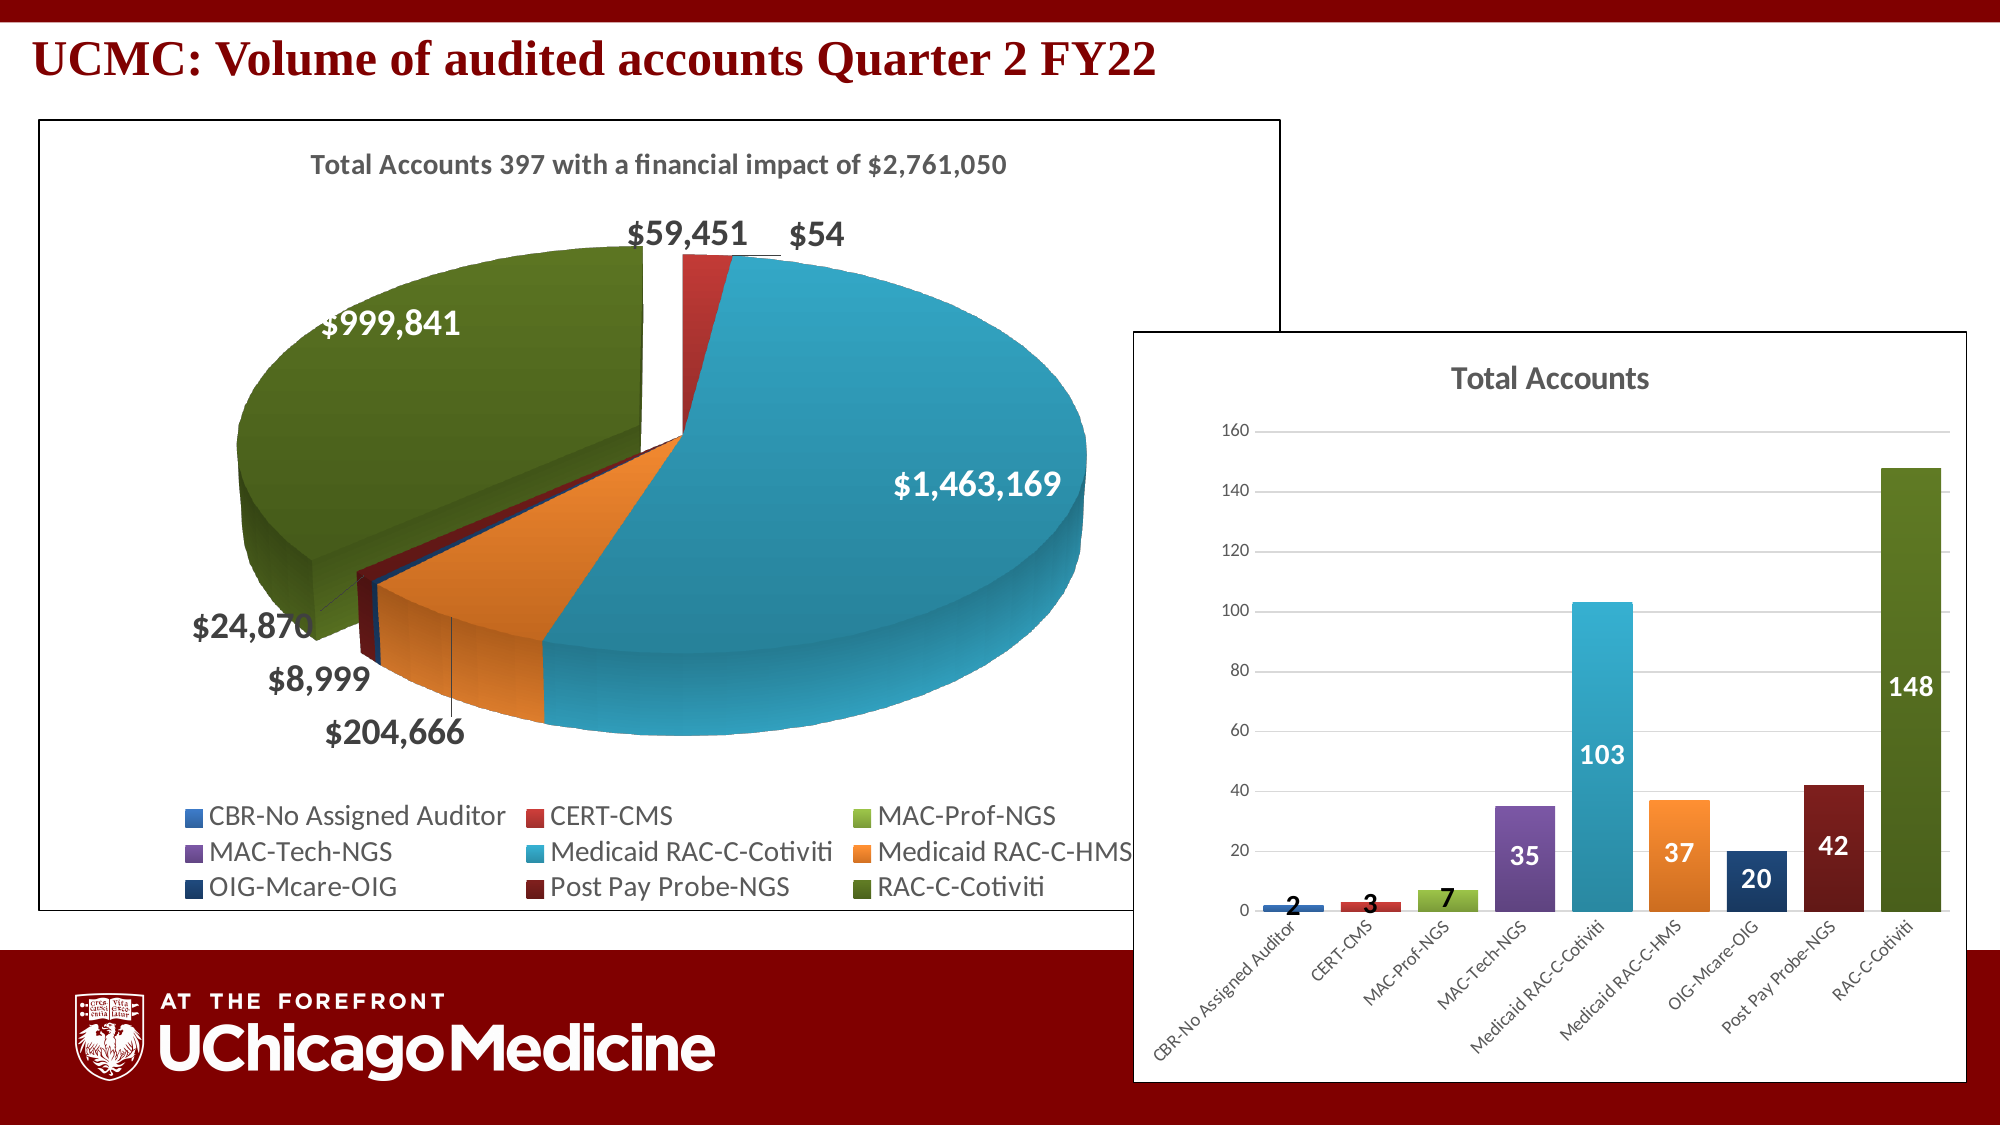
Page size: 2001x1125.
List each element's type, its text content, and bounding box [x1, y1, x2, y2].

chart [38, 118, 1968, 1084]
text_box UCMC: Volume of audited accounts Quarter 2 FY22 [16, 18, 1817, 119]
picture [75, 993, 715, 1081]
